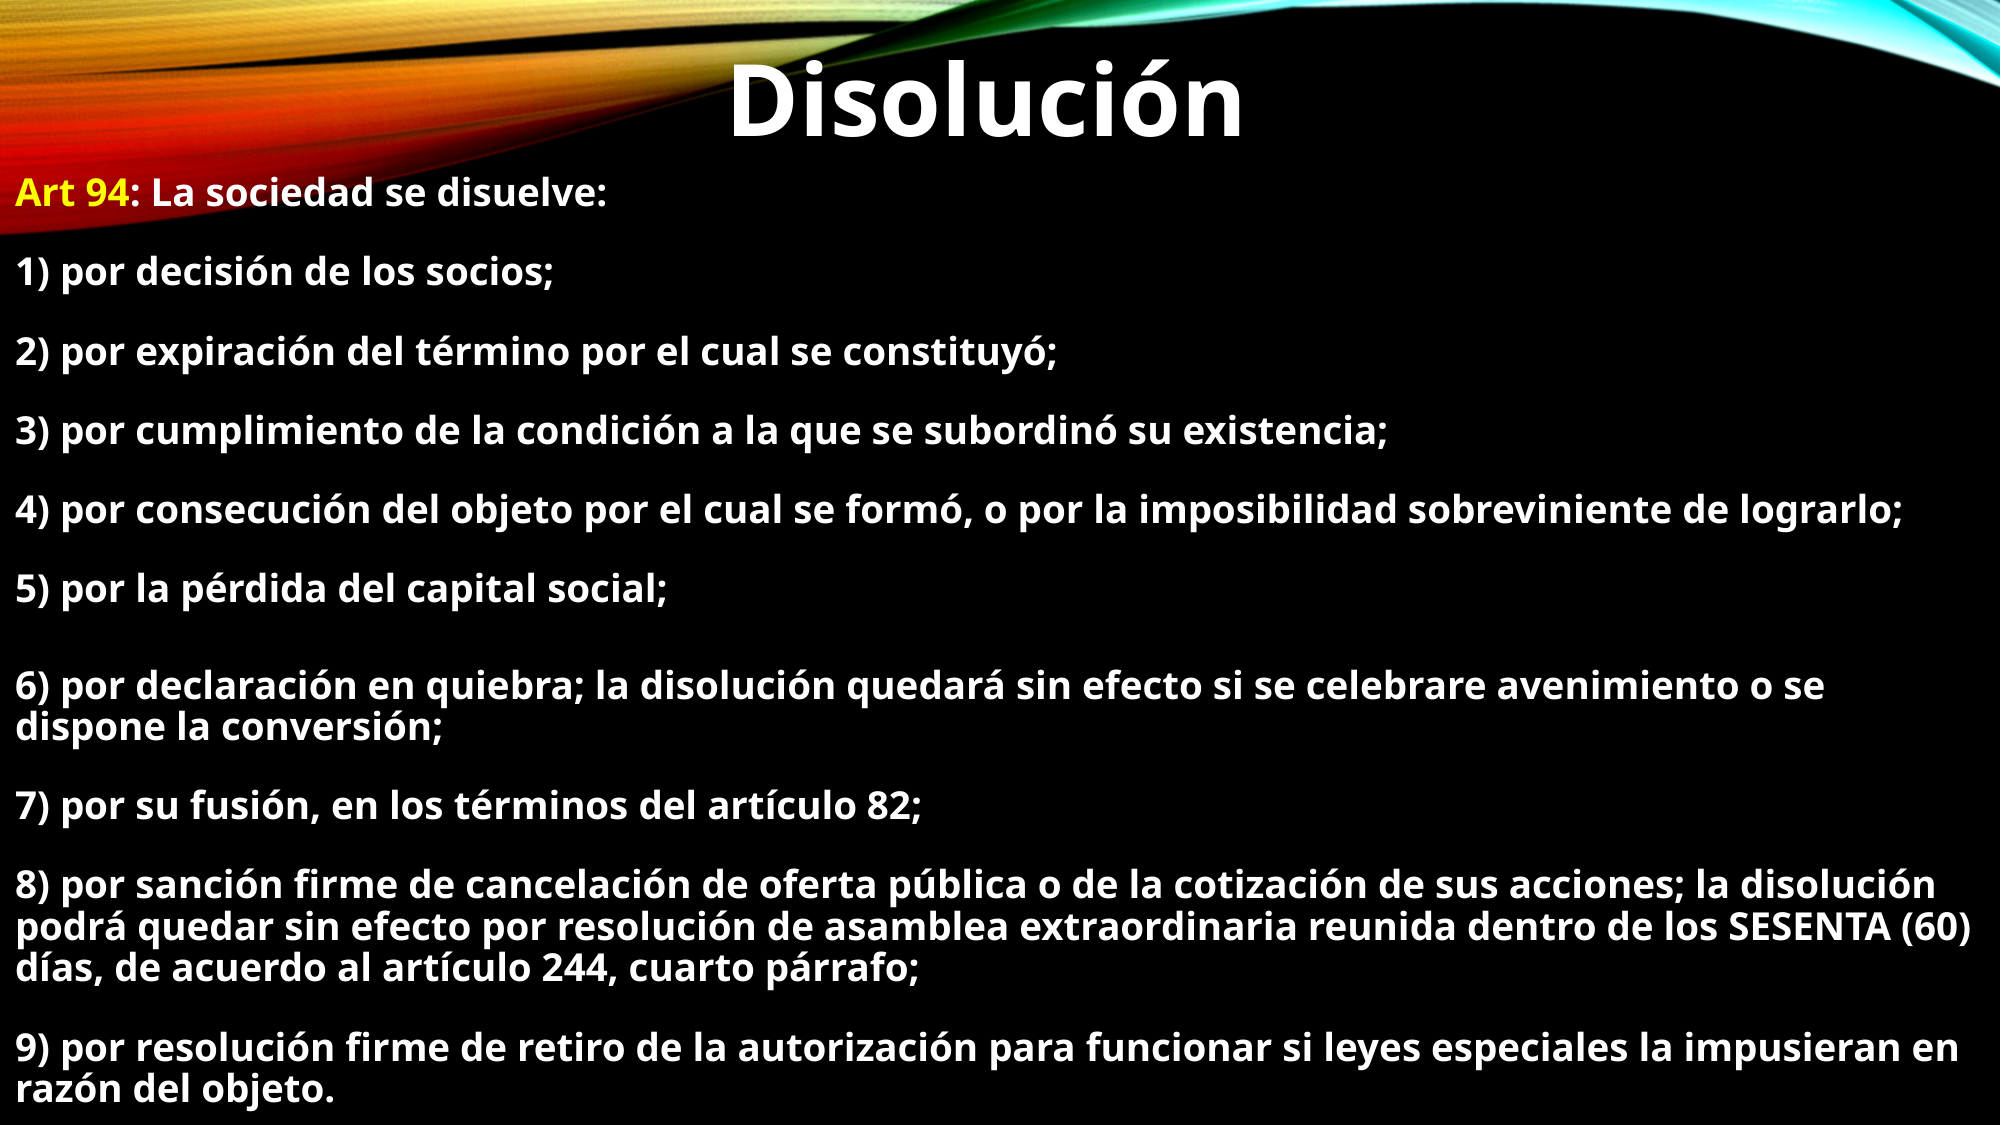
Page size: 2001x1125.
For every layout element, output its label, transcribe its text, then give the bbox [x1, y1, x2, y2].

list Art 94: La sociedad se disuelve: 1) por decisión de los socios; 2) por expiración del término por el cual se constituyó; 3) por cumplimiento de la condición a la que se subordinó su existencia; 4) por consecución del objeto por el cual se formó, o por la imposibilidad sobreviniente de lograrlo; 5) por la pérdida del capital social; 6) por declaración en quiebra; la disolución quedará sin efecto si se celebrare avenimiento o se dispone la conversión; 7) por su fusión, en los términos del artículo 82; 8) por sanción firme de cancelación de oferta pública o de la cotización de sus acciones; la disolución podrá quedar sin efecto por resolución de asamblea extraordinaria reunida dentro de los SESENTA (60) días, de acuerdo al artículo 244, cuarto párrafo; 9) por resolución firme de retiro de la autorización para funcionar si leyes especiales la impusieran en razón del objeto. [0, 165, 2000, 1125]
picture [0, 0, 2000, 165]
text_box Disolución [45, 29, 1955, 165]
